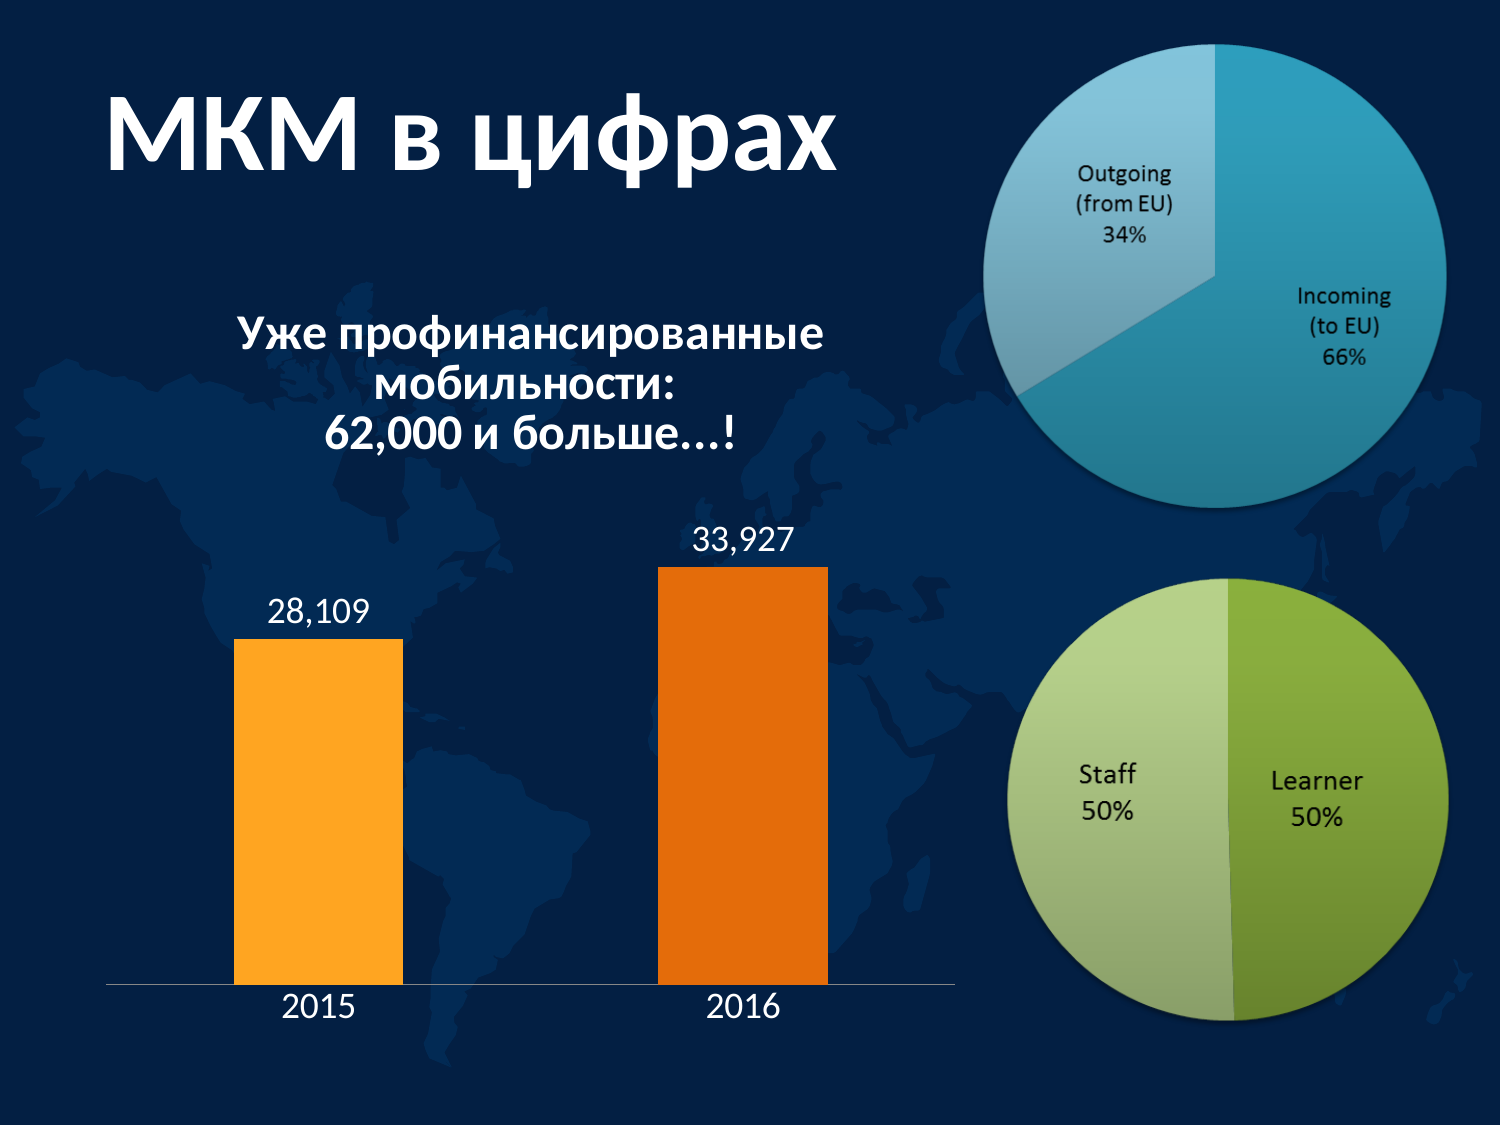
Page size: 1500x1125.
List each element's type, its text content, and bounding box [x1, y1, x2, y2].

chart [88, 273, 938, 1044]
picture [926, 4, 1500, 1080]
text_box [14, 273, 921, 1068]
text_box МКМ в цифрах [88, 54, 933, 197]
